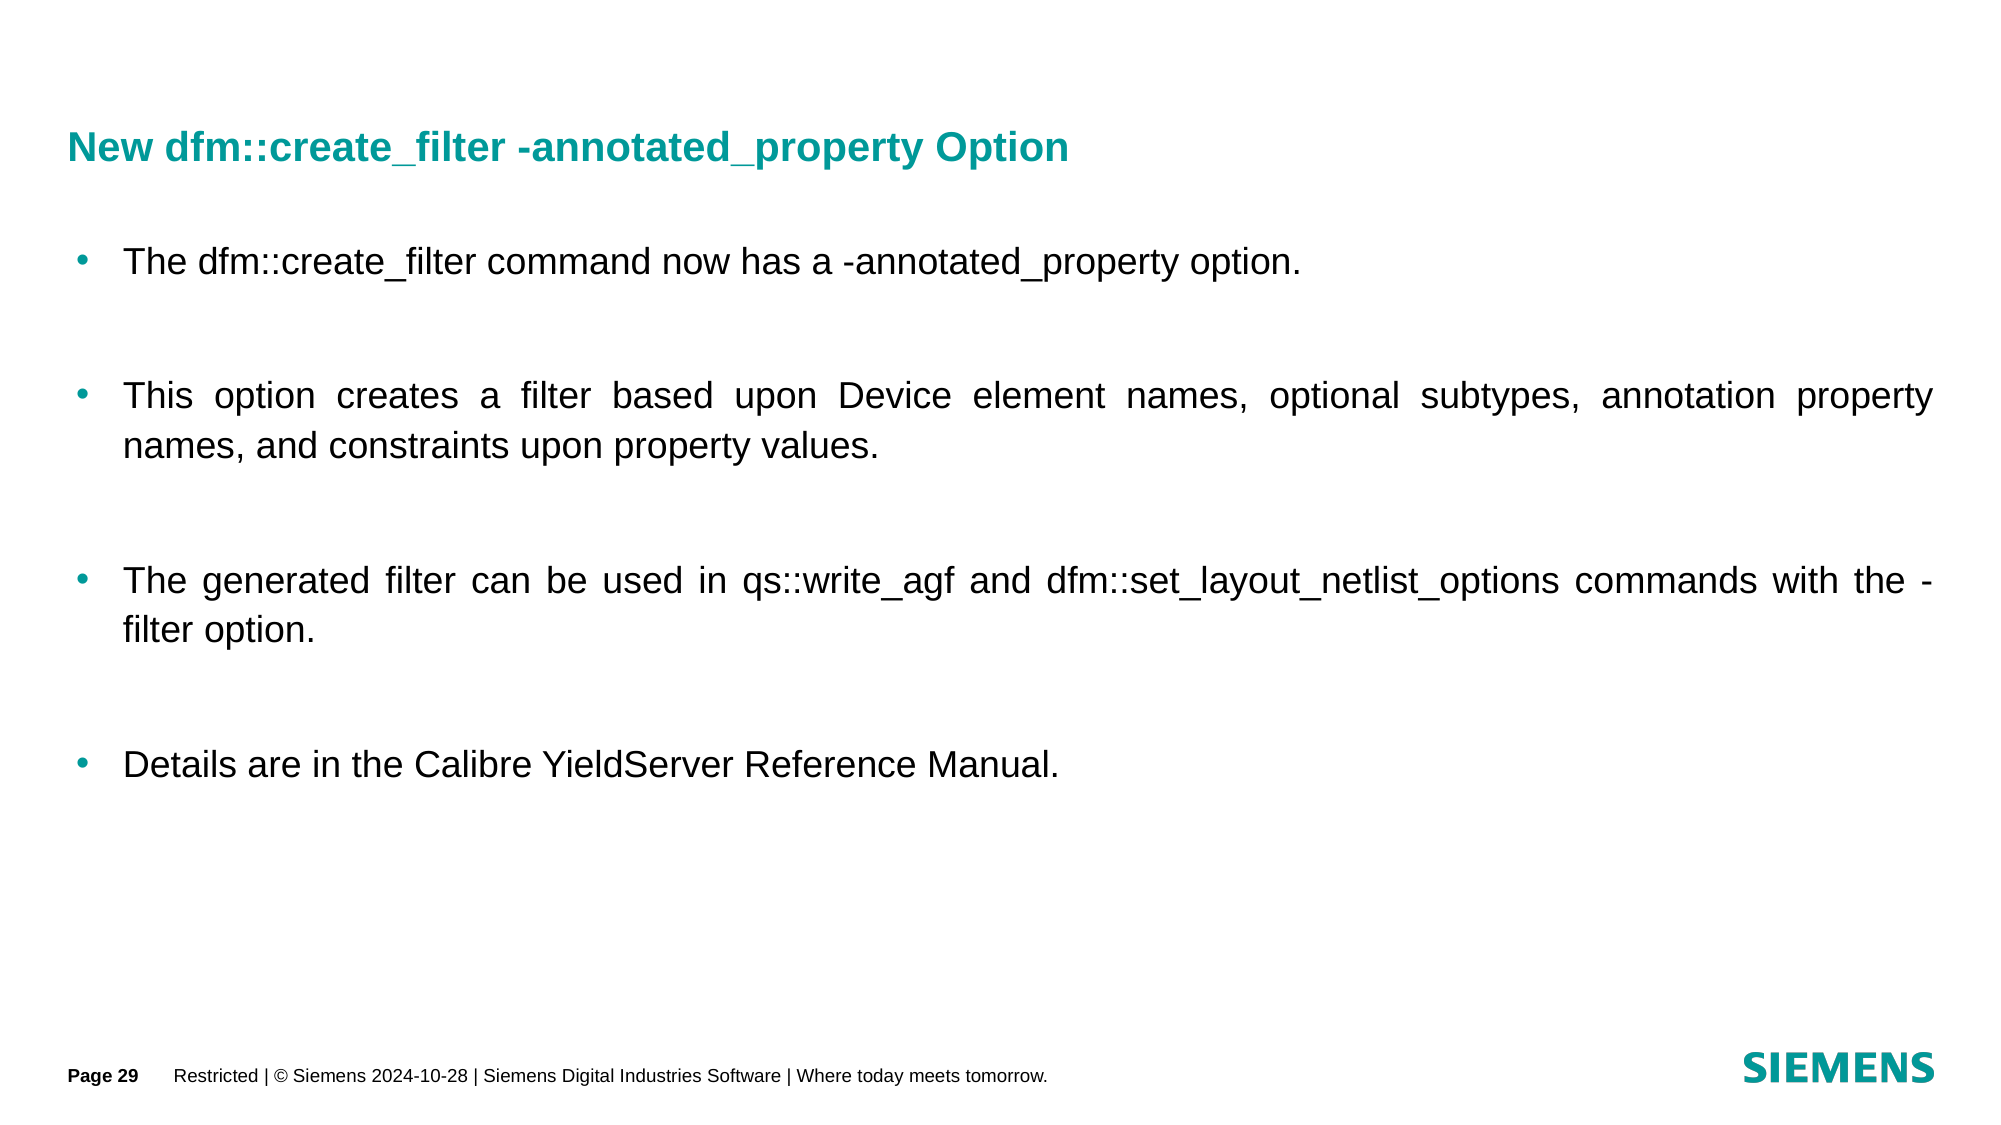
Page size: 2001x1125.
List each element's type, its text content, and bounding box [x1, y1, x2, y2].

slide_number Page 29 [67, 1035, 174, 1125]
picture [1744, 1052, 1934, 1083]
footer Restricted | © Siemens 2024-10-28 | Siemens Digital Industries Software | Where today meets tomorrow. [174, 1035, 1686, 1125]
title New dfm::create_filter -annotated_property Option [67, 78, 1686, 173]
list The dfm::create_filter command now has a -annotated_property option. This option creates a filter based upon Device element names, optional subtypes, annotation property names, and constraints upon property values. The generated filter can be used in qs::write_agf and dfm::set_layout_netlist_options commands with the -filter option. Details are in the Calibre YieldServer Reference Manual. [46, 232, 1935, 1012]
